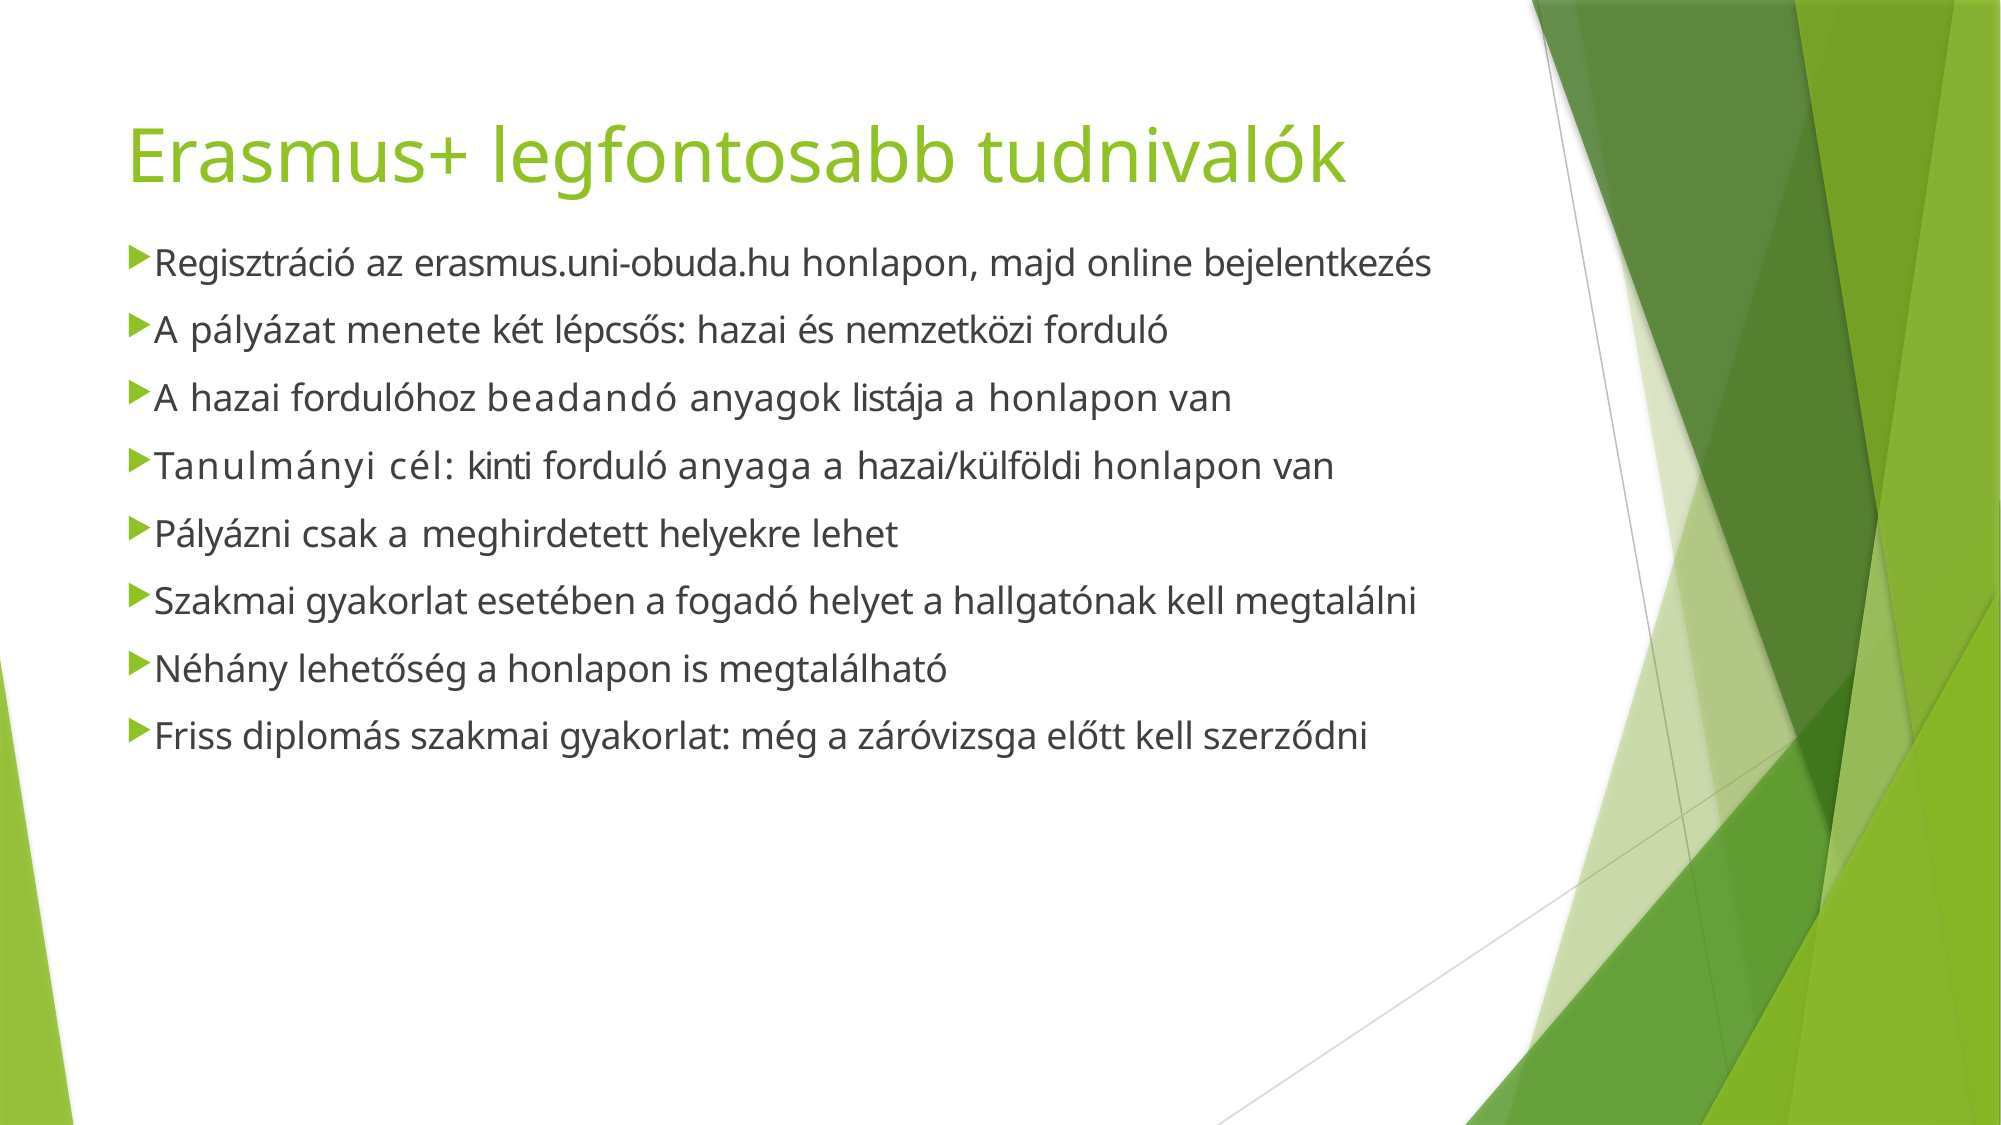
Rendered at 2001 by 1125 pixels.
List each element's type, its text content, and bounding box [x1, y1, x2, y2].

title Erasmus+ legfontosabb tudnivalók [111, 99, 1522, 231]
list Regisztráció az erasmus.uni-obuda.hu honlapon, majd online bejelentkezés A pályázat menete két lépcsős: hazai és nemzetközi forduló A hazai fordulóhoz beadandó anyagok listája a honlapon van Tanulmányi cél: kinti forduló anyaga a hazai/külföldi honlapon van Pályázni csak a meghirdetett helyekre lehet Szakmai gyakorlat esetében a fogadó helyet a hallgatónak kell megtalálni Néhány lehetőség a honlapon is megtalálható Friss diplomás szakmai gyakorlat: még a záróvizsga előtt kell szerződni [111, 231, 1522, 992]
